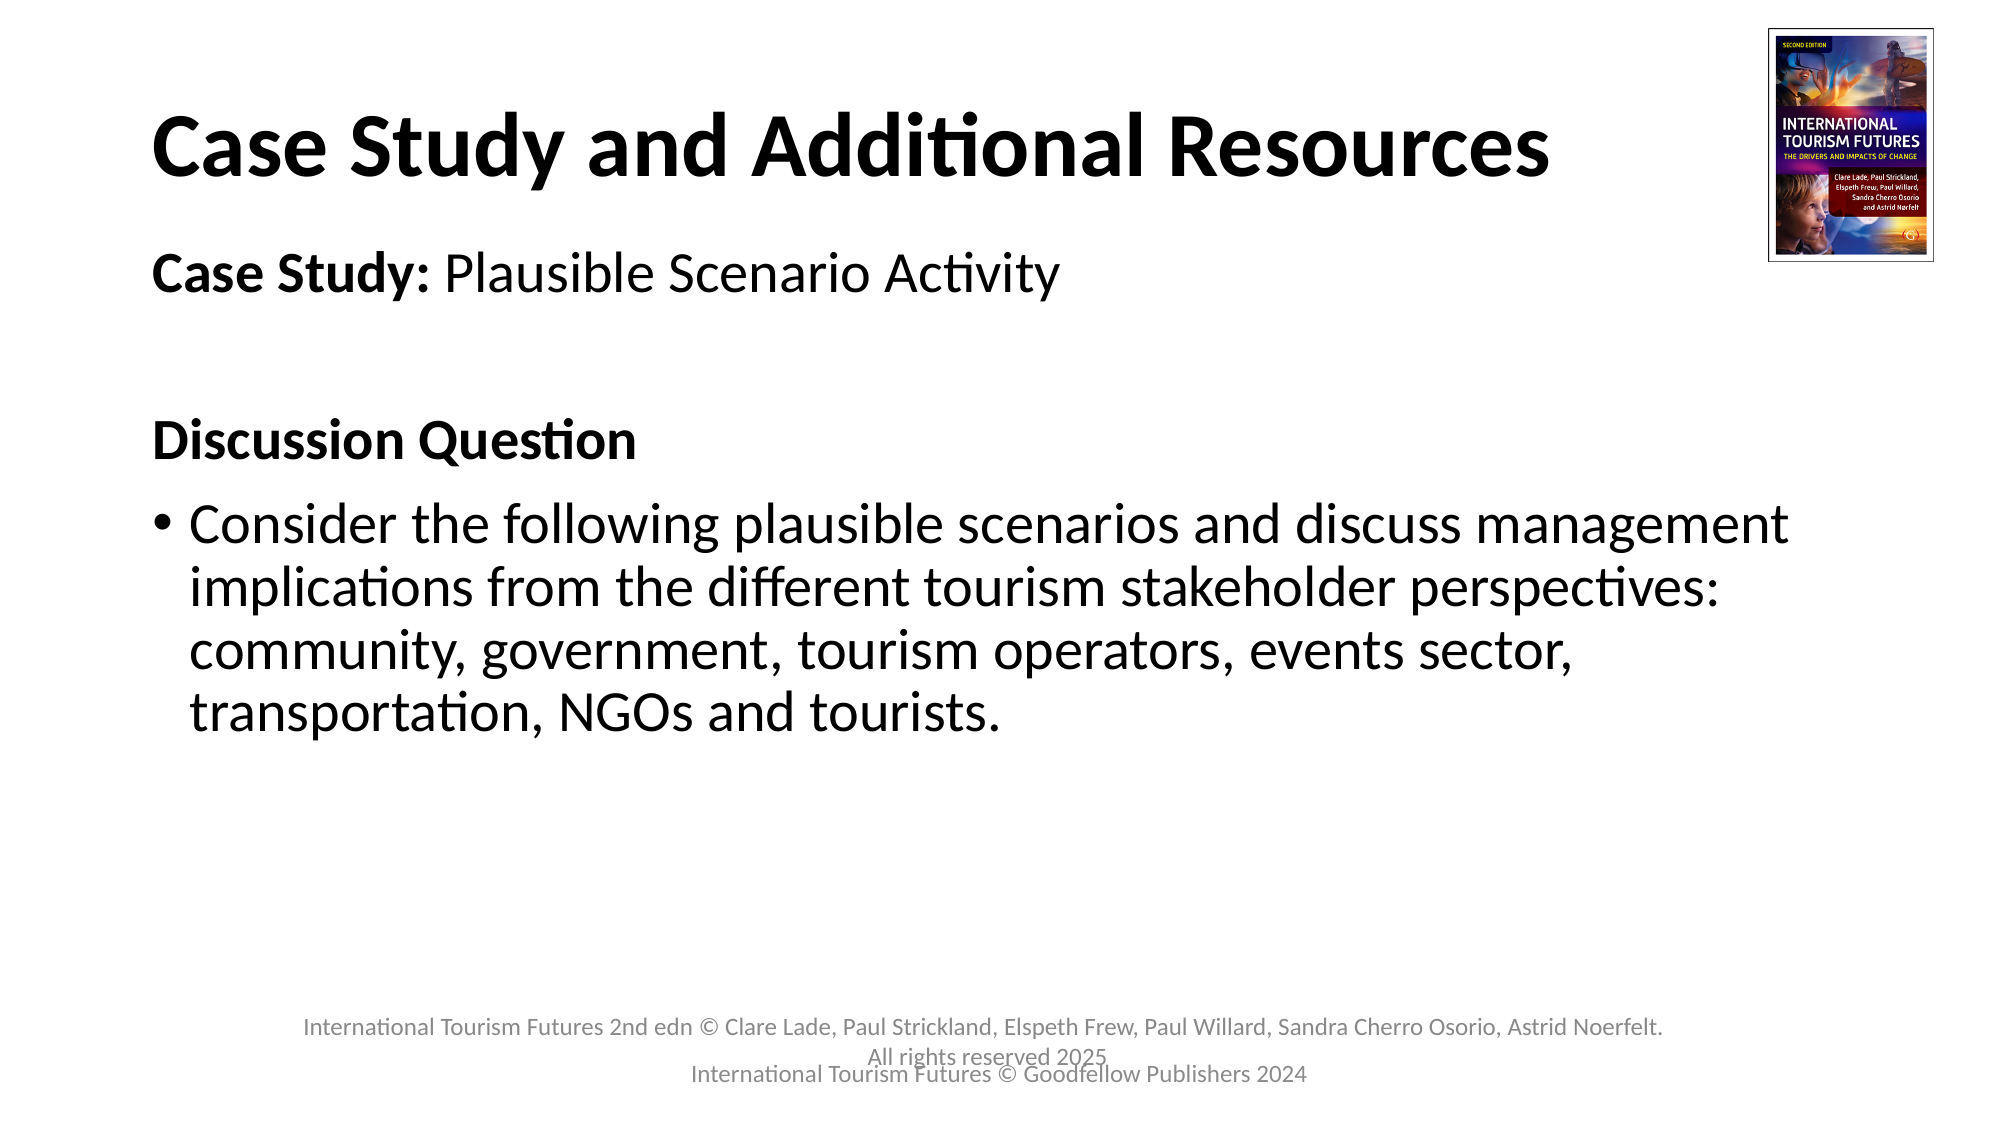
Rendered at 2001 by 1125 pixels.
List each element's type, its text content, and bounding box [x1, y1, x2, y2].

footer International Tourism Futures © Goodfellow Publishers 2024 [662, 1042, 1338, 1103]
list Case Study: Plausible Scenario Activity Discussion Question Consider the following plausible scenarios and discuss management implications from the different tourism stakeholder perspectives: community, government, tourism operators, events sector, transportation, NGOs and tourists. [137, 234, 1912, 1043]
picture [1768, 28, 1934, 262]
title Case Study and Additional Resources [137, 59, 1863, 234]
